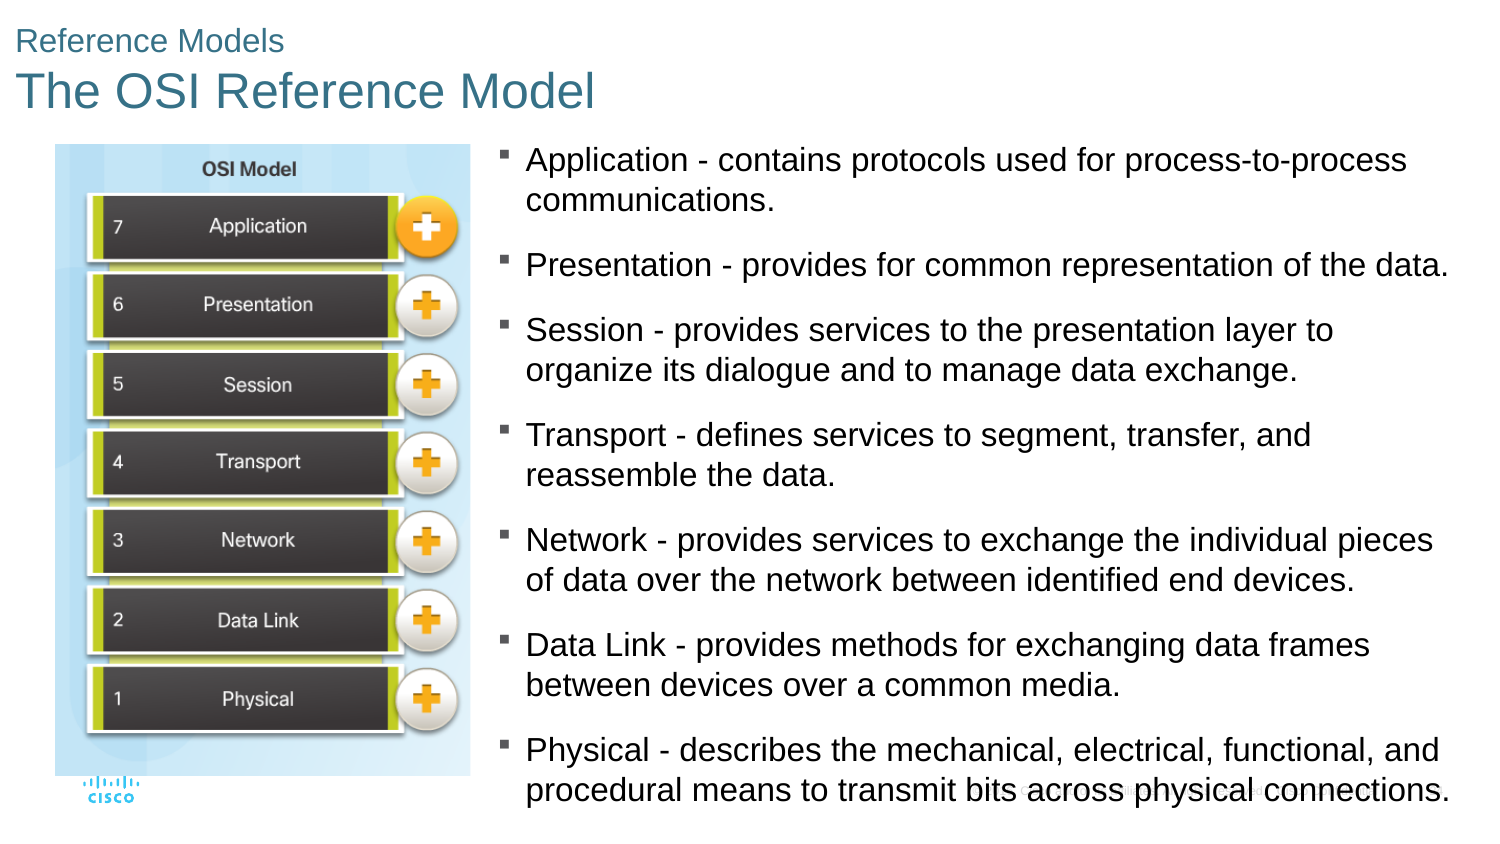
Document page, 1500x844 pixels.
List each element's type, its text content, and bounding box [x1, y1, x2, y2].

title Reference Models The OSI Reference Model [0, 6, 1500, 131]
picture [54, 144, 471, 777]
list Application - contains protocols used for process-to-process communications. Presentation - provides for common representation of the data. Session - provides services to the presentation layer to organize its dialogue and to manage data exchange. Transport - defines services to segment, transfer, and reassemble the data. Network - provides services to exchange the individual pieces of data over the network between identified end devices. Data Link - provides methods for exchanging data frames between devices over a common media. Physical - describes the mechanical, electrical, functional, and procedural means to transmit bits across physical connections. [482, 131, 1487, 764]
